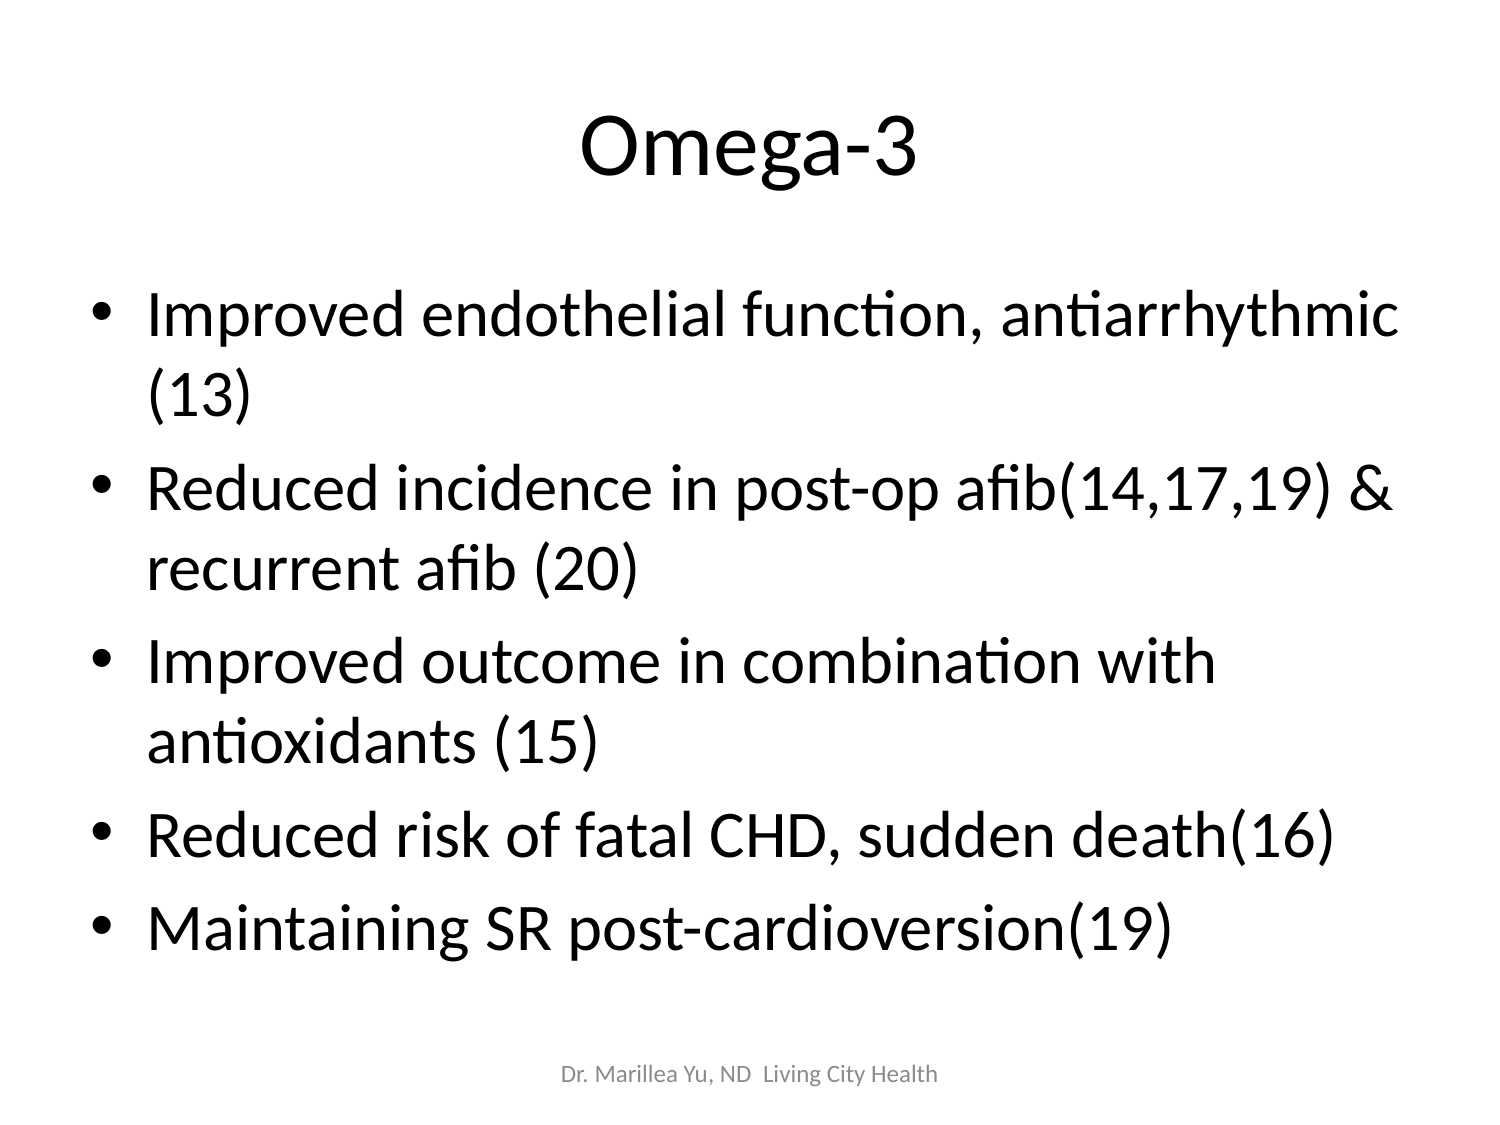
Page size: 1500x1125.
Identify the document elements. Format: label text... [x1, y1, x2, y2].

footer Dr. Marillea Yu, ND Living City Health [512, 1042, 988, 1103]
title Omega-3 [75, 45, 1425, 233]
list Improved endothelial function, antiarrhythmic (13) Reduced incidence in post-op afib(14,17,19) & recurrent afib (20) Improved outcome in combination with antioxidants (15) Reduced risk of fatal CHD, sudden death(16) Maintaining SR post-cardioversion(19) [75, 262, 1425, 1005]
